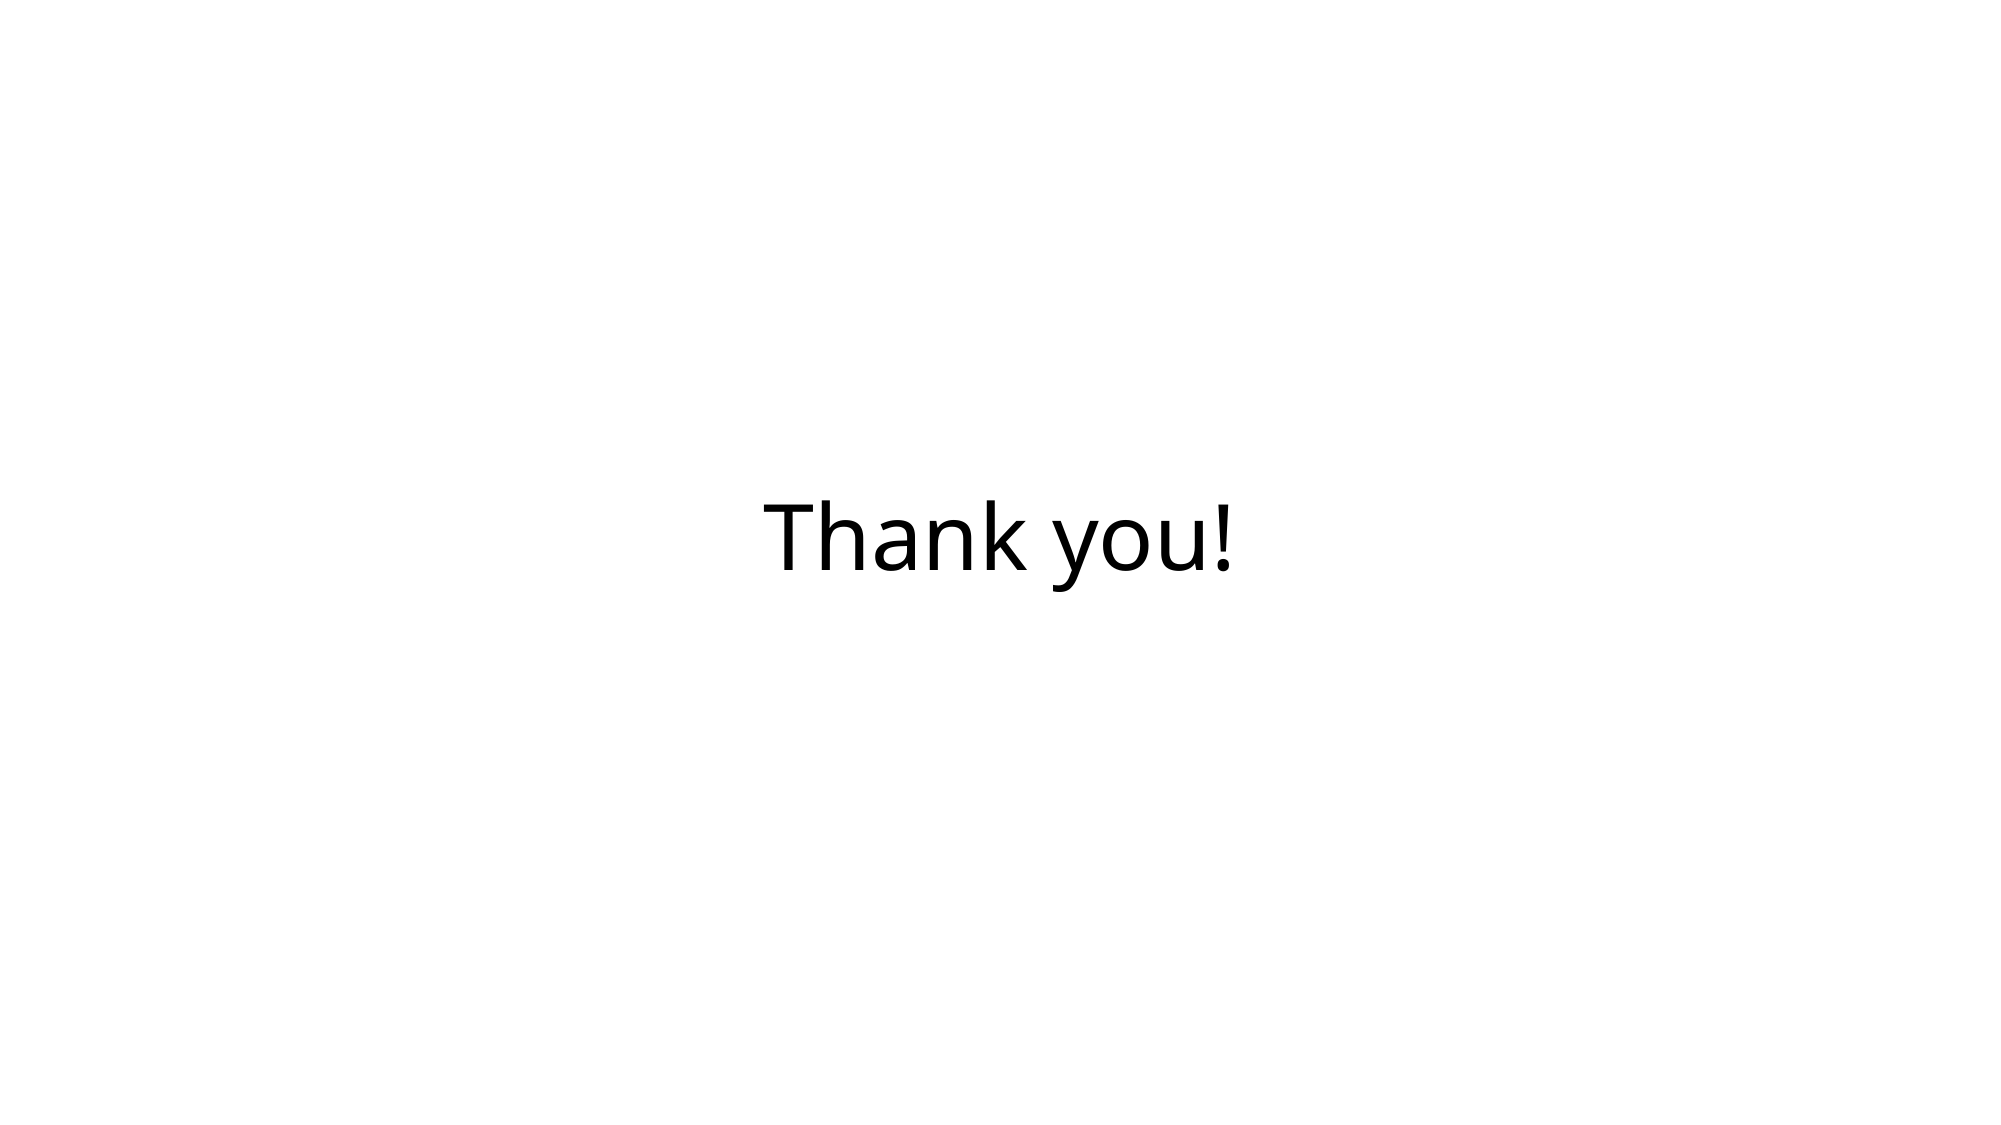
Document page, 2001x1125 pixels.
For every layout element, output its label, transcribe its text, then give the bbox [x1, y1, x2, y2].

title Thank you! [137, 432, 1863, 650]
